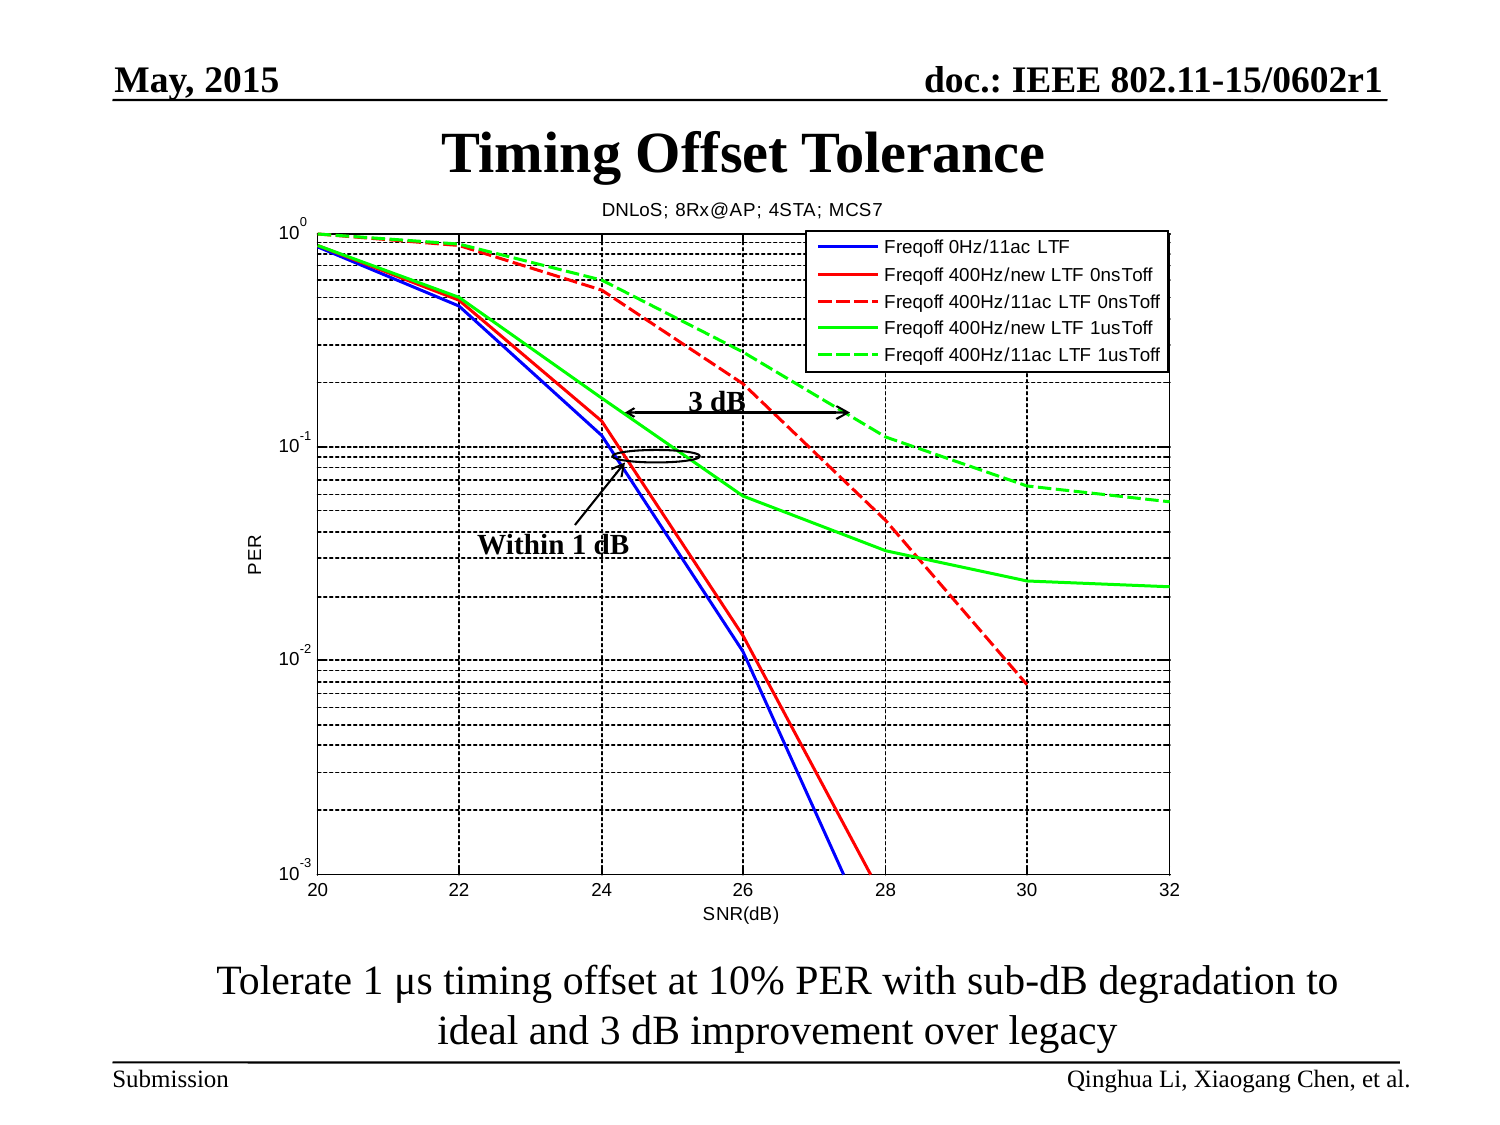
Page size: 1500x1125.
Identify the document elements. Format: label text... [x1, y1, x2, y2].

text_box Tolerate 1 μs timing offset at 10% PER with sub-dB degradation to ideal and 3 dB improvement over legacy [155, 945, 1400, 1060]
picture [174, 174, 1276, 962]
title Timing Offset Tolerance [105, 61, 1381, 238]
footer Qinghua Li, Xiaogang Chen, et al. [1062, 1062, 1412, 1094]
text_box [574, 462, 626, 526]
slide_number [114, 54, 281, 101]
